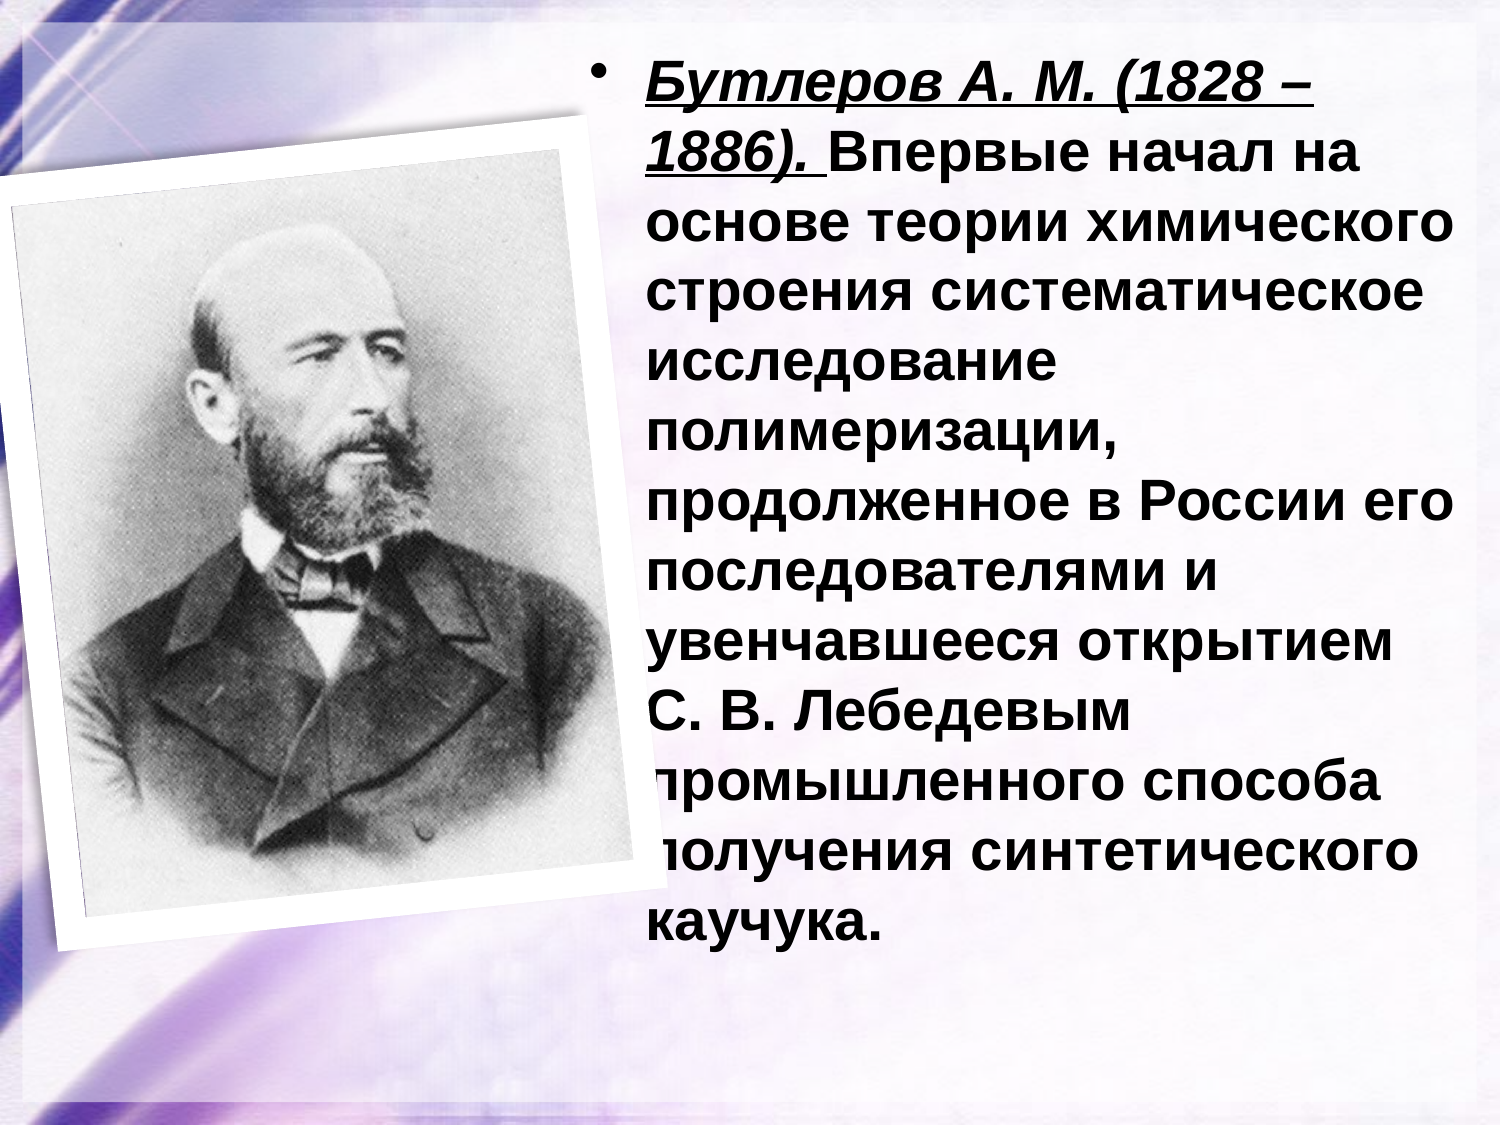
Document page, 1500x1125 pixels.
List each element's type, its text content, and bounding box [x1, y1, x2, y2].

picture [0, 0, 1500, 1125]
list Бутлеров А. М. (1828 – 1886). Впервые начал на основе теории химического строения систематическое исследование полимеризации, продолженное в России его последователями и увенчавшееся открытием С. В. Лебедевым промышленного способа получения синтетического каучука. [573, 34, 1477, 1102]
picture [12, 150, 633, 917]
